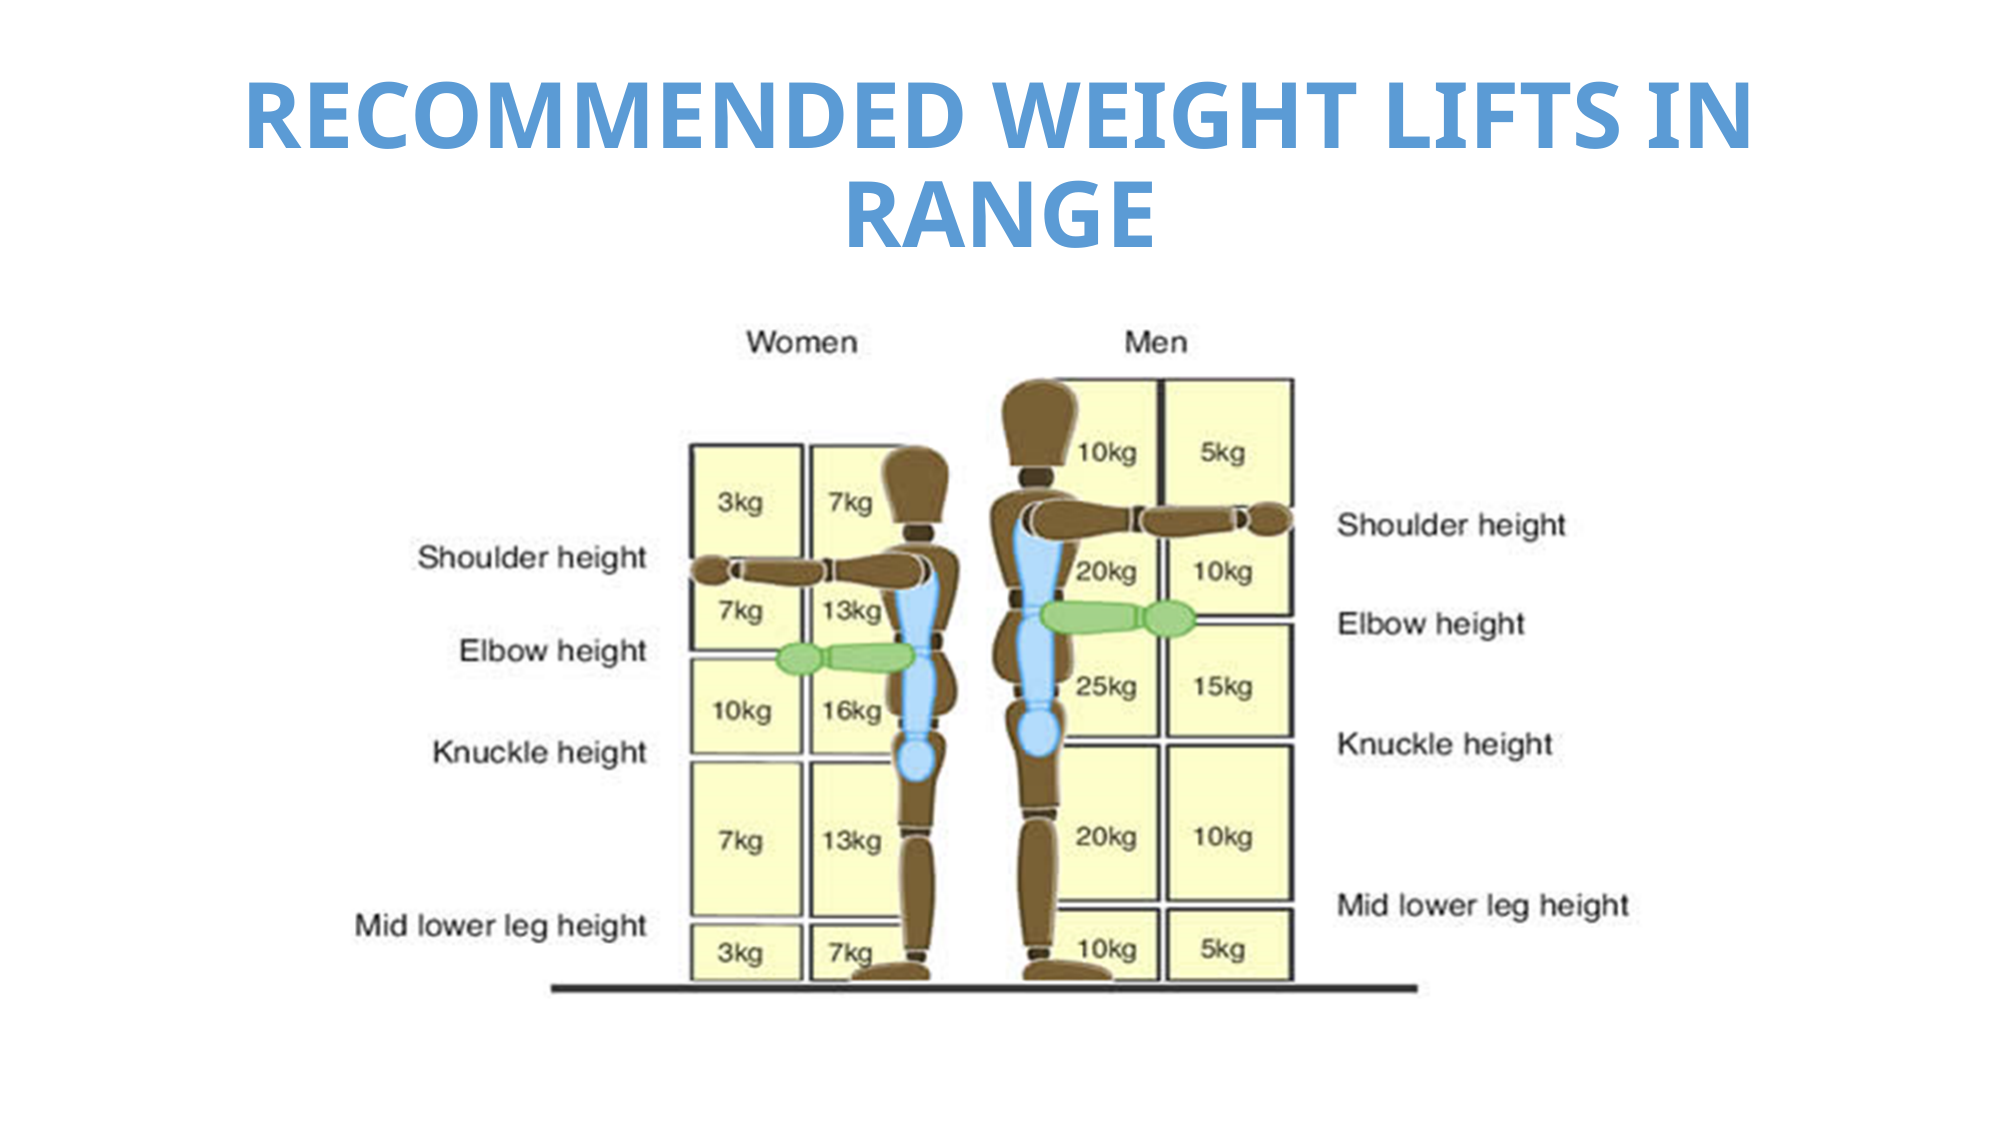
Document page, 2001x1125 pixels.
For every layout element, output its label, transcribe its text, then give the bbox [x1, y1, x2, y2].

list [332, 306, 1668, 1007]
title RECOMMENDED WEIGHT LIFTS IN RANGE [137, 59, 1863, 278]
